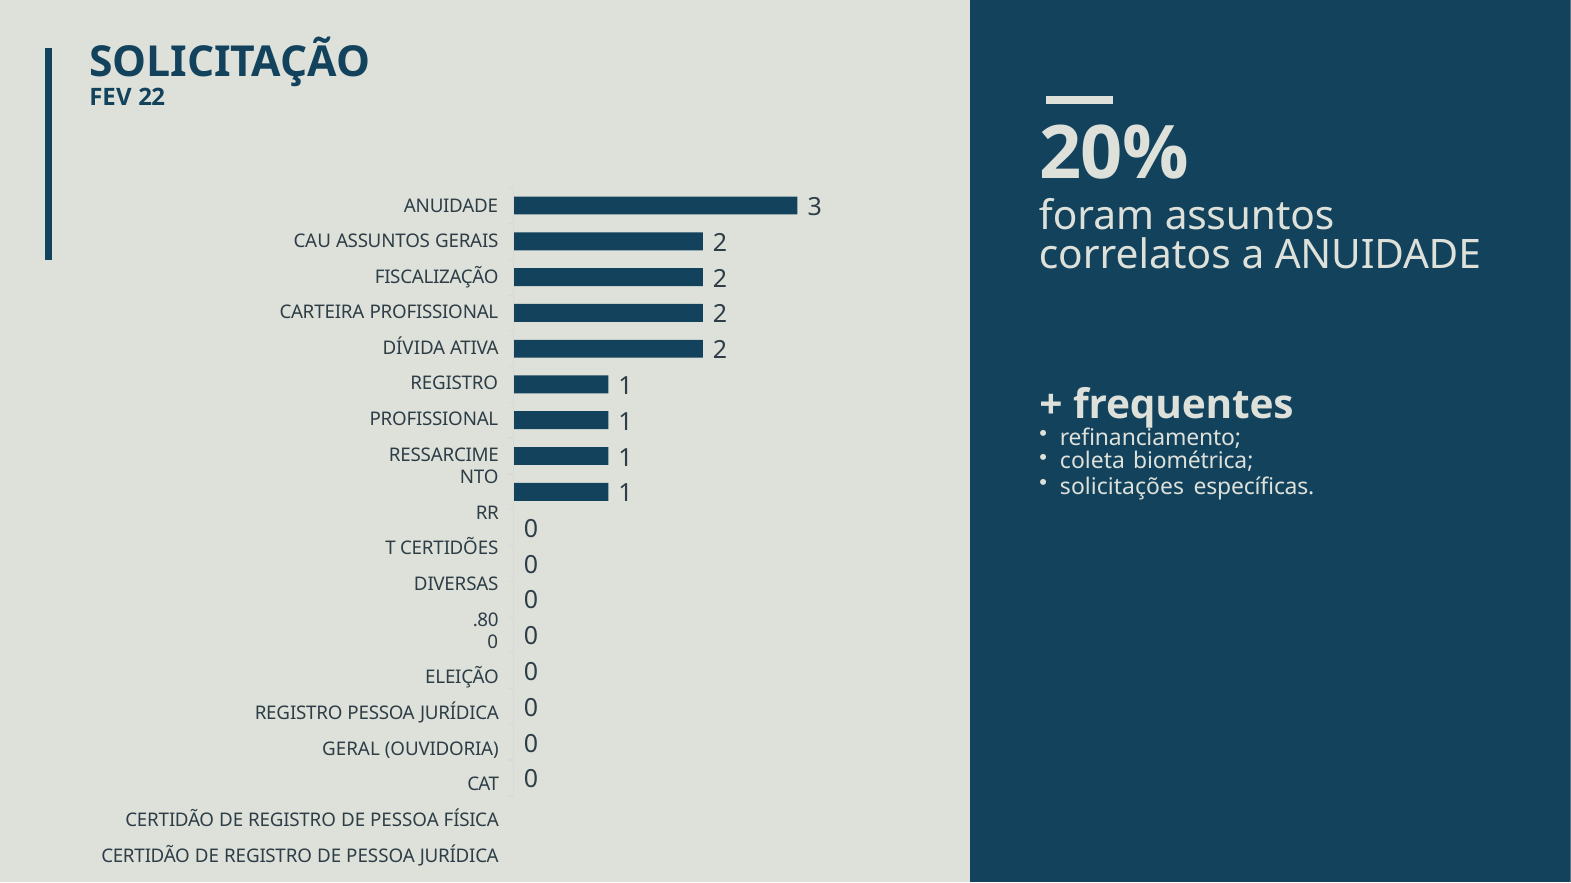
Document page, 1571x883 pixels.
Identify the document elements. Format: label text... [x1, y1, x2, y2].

text_box 3 [805, 188, 824, 221]
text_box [507, 186, 798, 797]
title SOLICITAÇÃO FEV 22 [84, 33, 957, 184]
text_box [969, 0, 1571, 883]
text_box ANUIDADE CAU ASSUNTOS GERAIS FISCALIZAÇÃO CARTEIRA PROFISSIONAL DÍVIDA ATIVA REGISTRO PROFISSIONAL RESSARCIMENTO RRT CERTIDÕES DIVERSAS .800 ELEIÇÃO REGISTRO PESSOA JURÍDICA GERAL (OUVIDORIA) CAT CERTIDÃO DE REGISTRO DE PESSOA FÍSICA CERTIDÃO DE REGISTRO DE PESSOA JURÍDICA RDA [90, 191, 500, 883]
